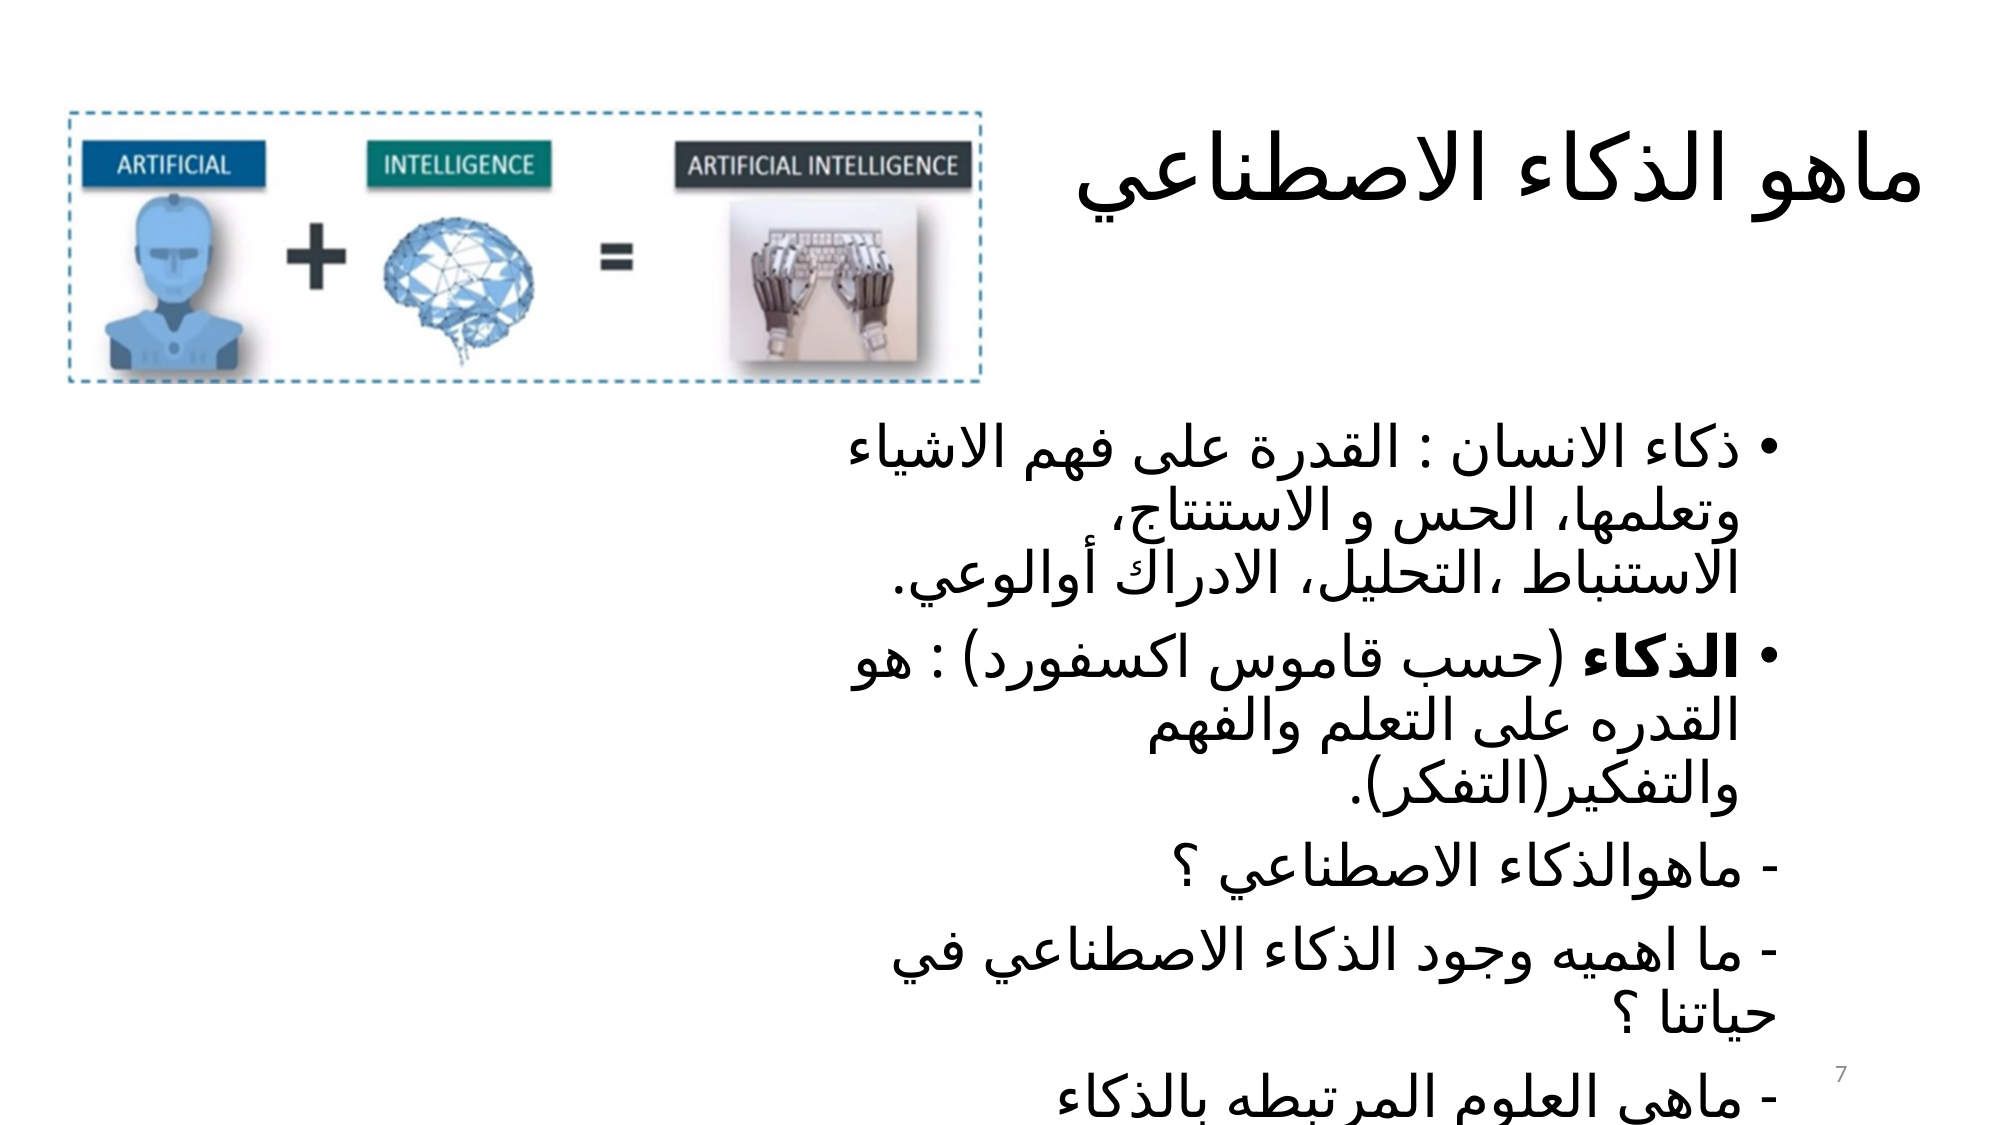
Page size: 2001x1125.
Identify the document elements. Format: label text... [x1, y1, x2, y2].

text_box ذكاء الانسان : القدرة على فهم الاشياء وتعلمها، الحس و الاستنتاج، الاستنباط ،التحليل، الادراك أوالوعي. الذكاء (حسب قاموس اكسفورد) : هو القدره على التعلم والفهم والتفكير(التفكر). - ماهوالذكاء الاصطناعي ؟ - ما اهميه وجود الذكاء الاصطناعي في حياتنا ؟ - ماهي العلوم المرتبطه بالذكاء الاصطناعي ؟ [794, 409, 1795, 1125]
slide_number 7 [1795, 1042, 1863, 1103]
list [62, 107, 986, 384]
title ماهو الذكاء الاصطناعي [242, 62, 1968, 280]
